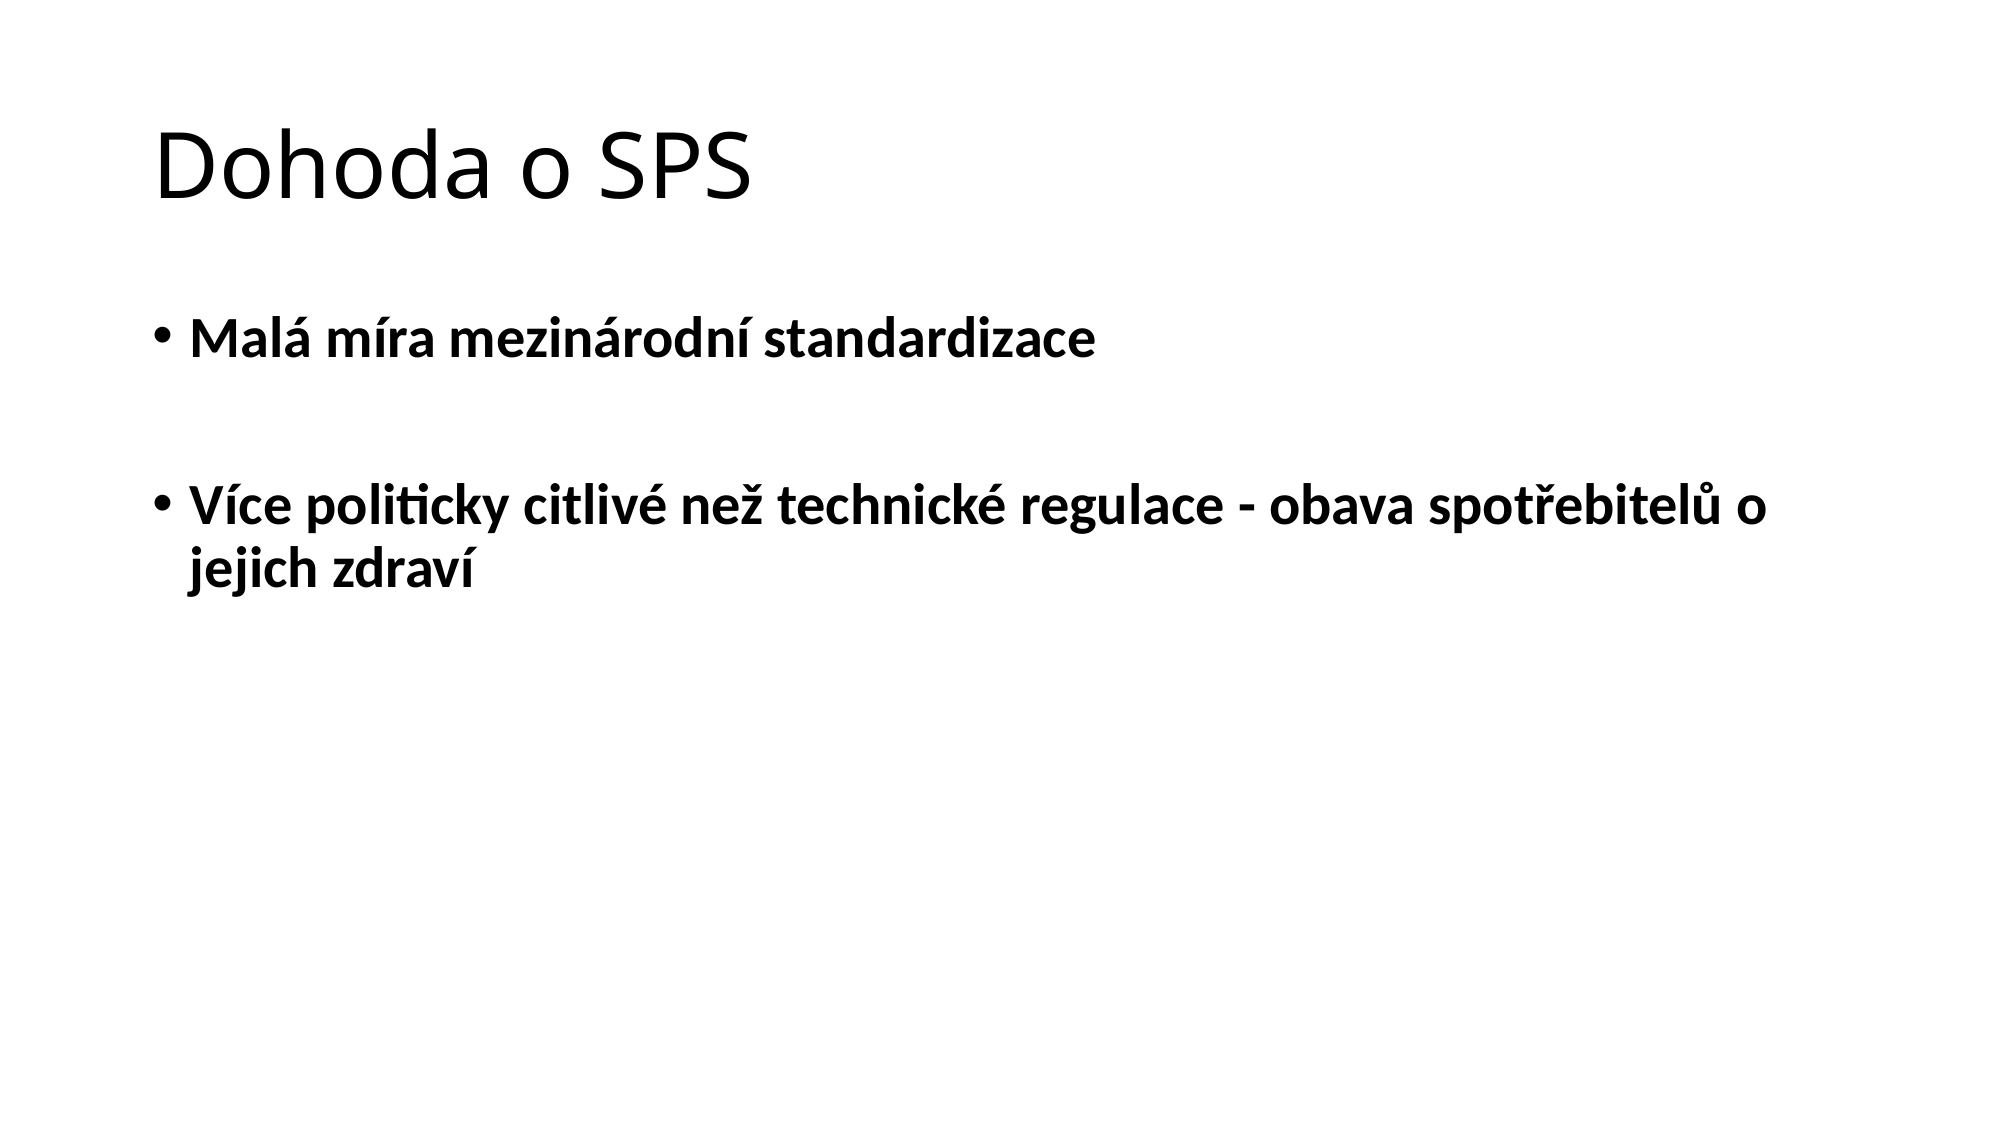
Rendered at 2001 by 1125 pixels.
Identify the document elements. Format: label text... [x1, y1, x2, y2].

list Malá míra mezinárodní standardizace Více politicky citlivé než technické regulace - obava spotřebitelů o jejich zdraví [137, 299, 1863, 1014]
title Dohoda o SPS [137, 59, 1863, 278]
